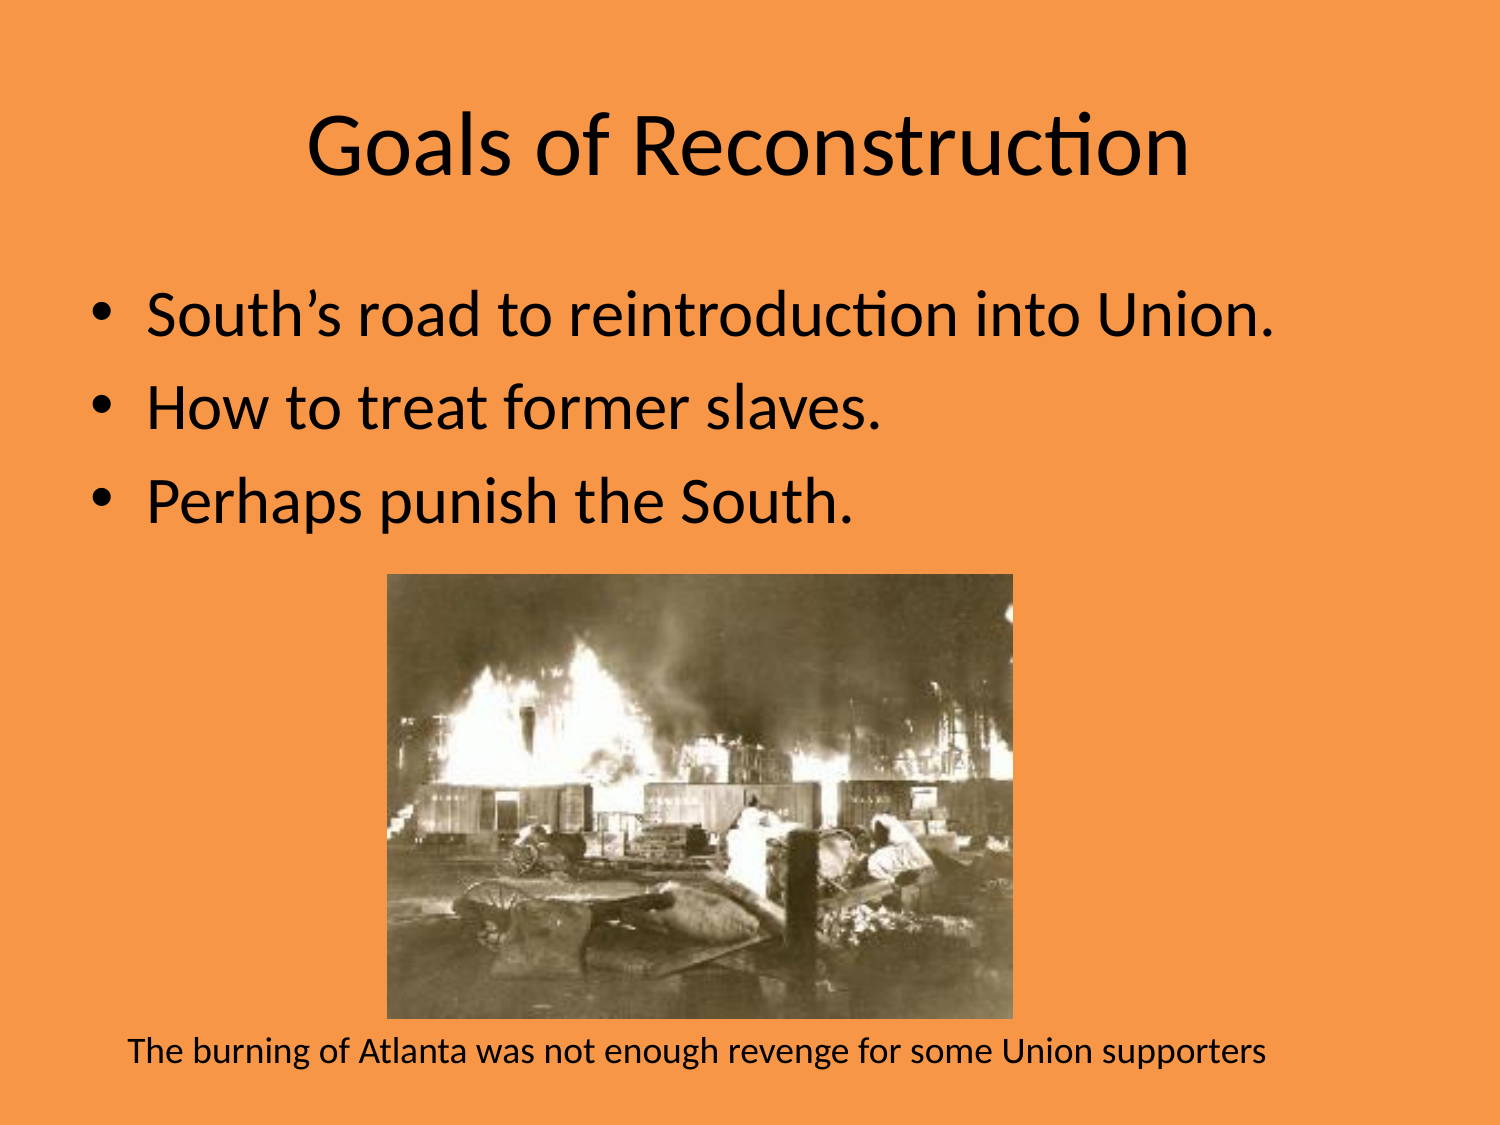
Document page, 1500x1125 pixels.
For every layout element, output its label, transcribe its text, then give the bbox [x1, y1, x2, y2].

title Goals of Reconstruction [75, 45, 1425, 233]
text_box The burning of Atlanta was not enough revenge for some Union supporters [112, 1018, 1338, 1078]
picture [387, 574, 1013, 1019]
list South’s road to reintroduction into Union. How to treat former slaves. Perhaps punish the South. [75, 262, 1425, 1005]
